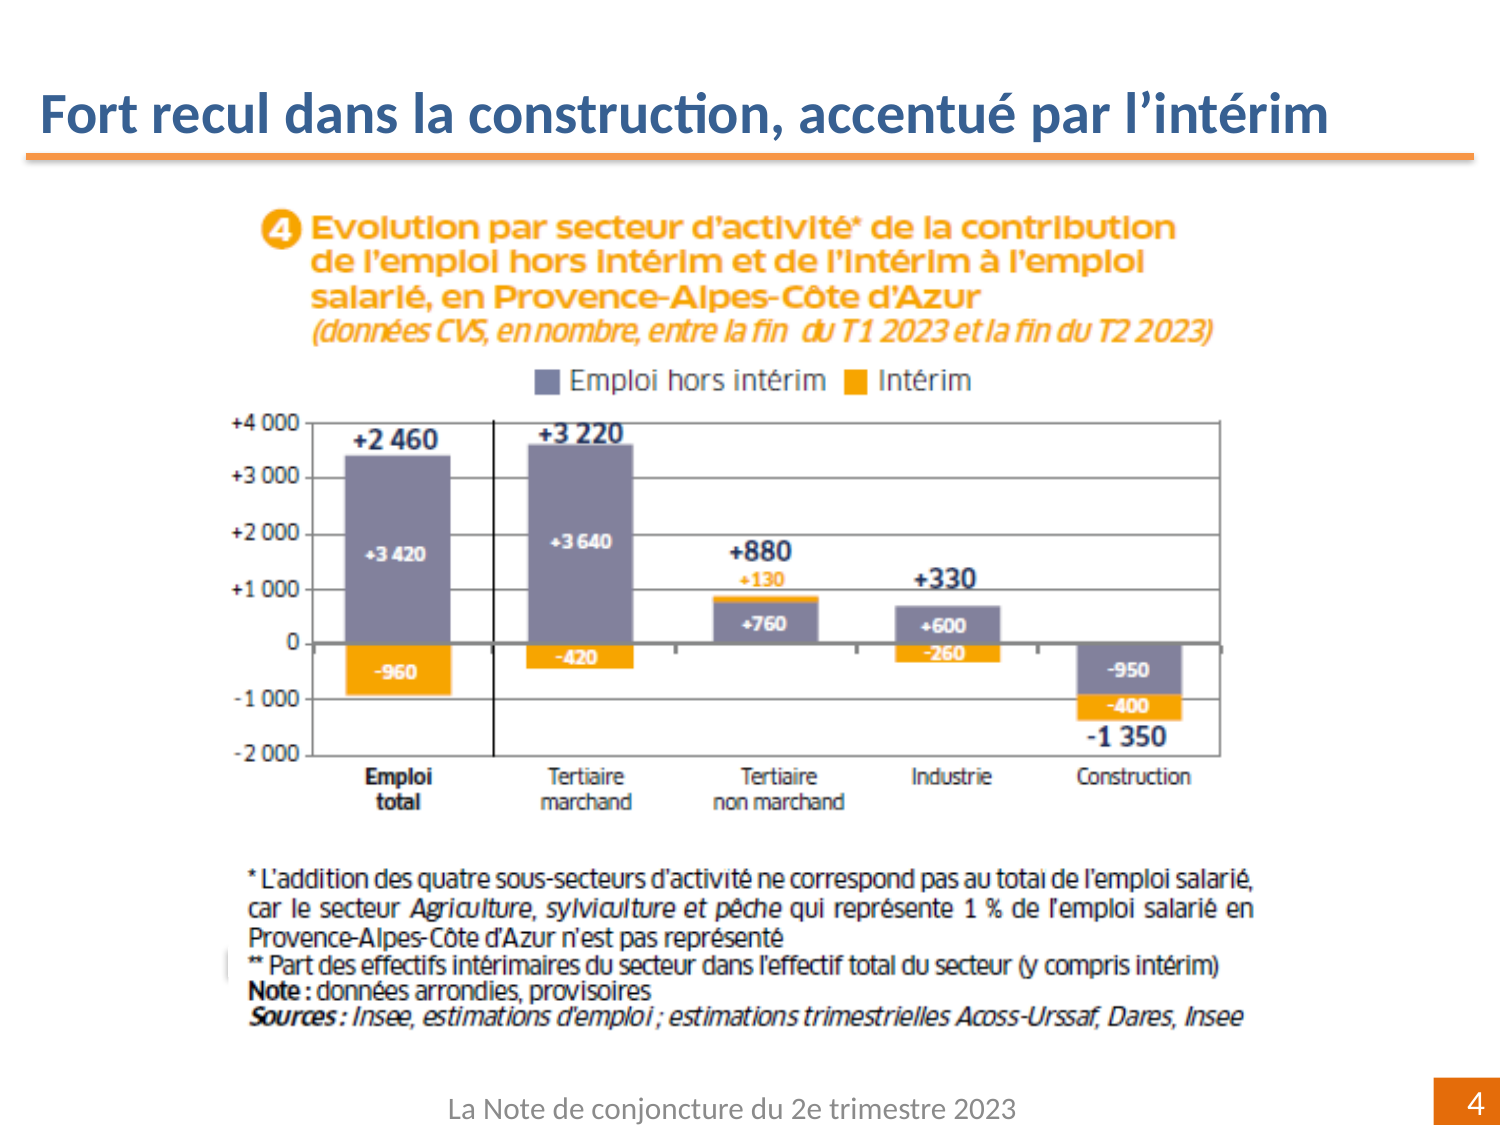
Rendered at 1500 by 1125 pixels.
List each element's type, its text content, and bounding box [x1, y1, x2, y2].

slide_number 4 [1433, 1077, 1500, 1125]
footer La Note de conjoncture du 2e trimestre 2023 [376, 1077, 1089, 1125]
text_box Fort recul dans la construction, accentué par l’intérim [25, 68, 1459, 153]
picture [230, 191, 1270, 823]
picture [228, 856, 1268, 1043]
